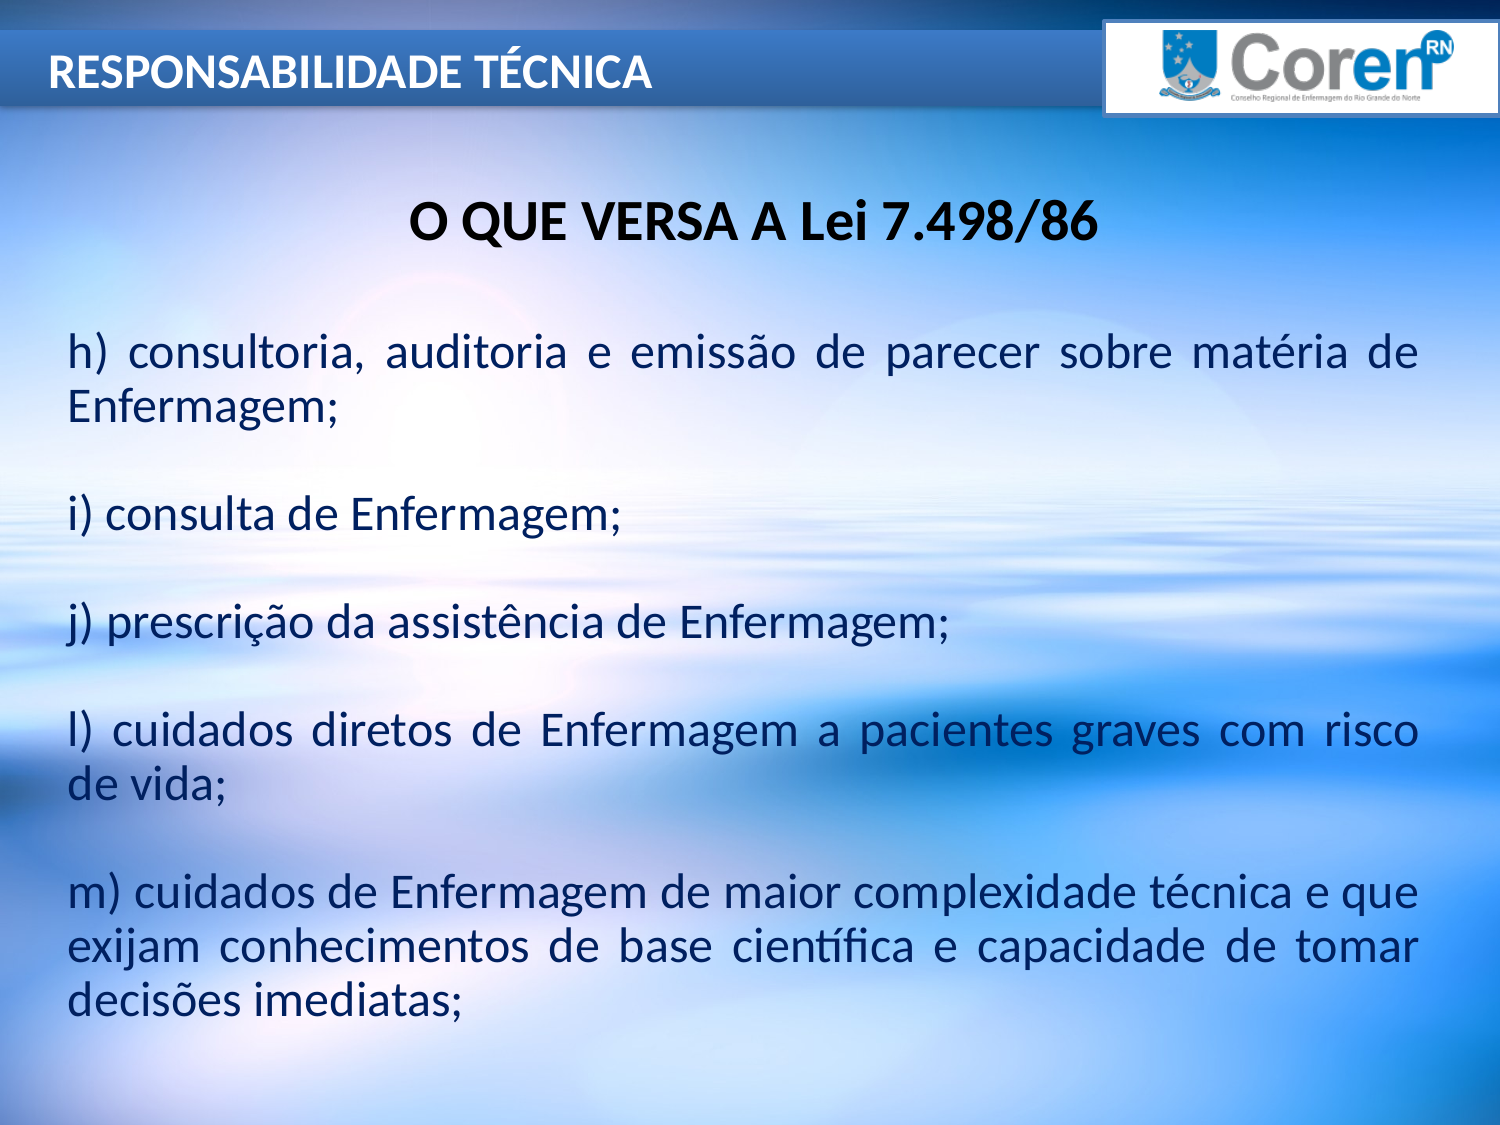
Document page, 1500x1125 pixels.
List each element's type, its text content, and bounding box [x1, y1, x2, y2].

text_box O QUE VERSA A Lei 7.498/86 h) consultoria, auditoria e emissão de parecer sobre matéria de Enfermagem; i) consulta de Enfermagem; j) prescrição da assistência de Enfermagem; l) cuidados diretos de Enfermagem a pacientes graves com risco de vida; m) cuidados de Enfermagem de maior complexidade técnica e que exijam conhecimentos de base científica e capacidade de tomar decisões imediatas; [53, 158, 1436, 1125]
picture [0, 0, 1500, 30]
picture [0, 106, 1500, 1125]
picture [1158, 30, 1454, 102]
text_box RESPONSABILIDADE TÉCNICA [0, 30, 1102, 106]
text_box [1102, 19, 1500, 118]
